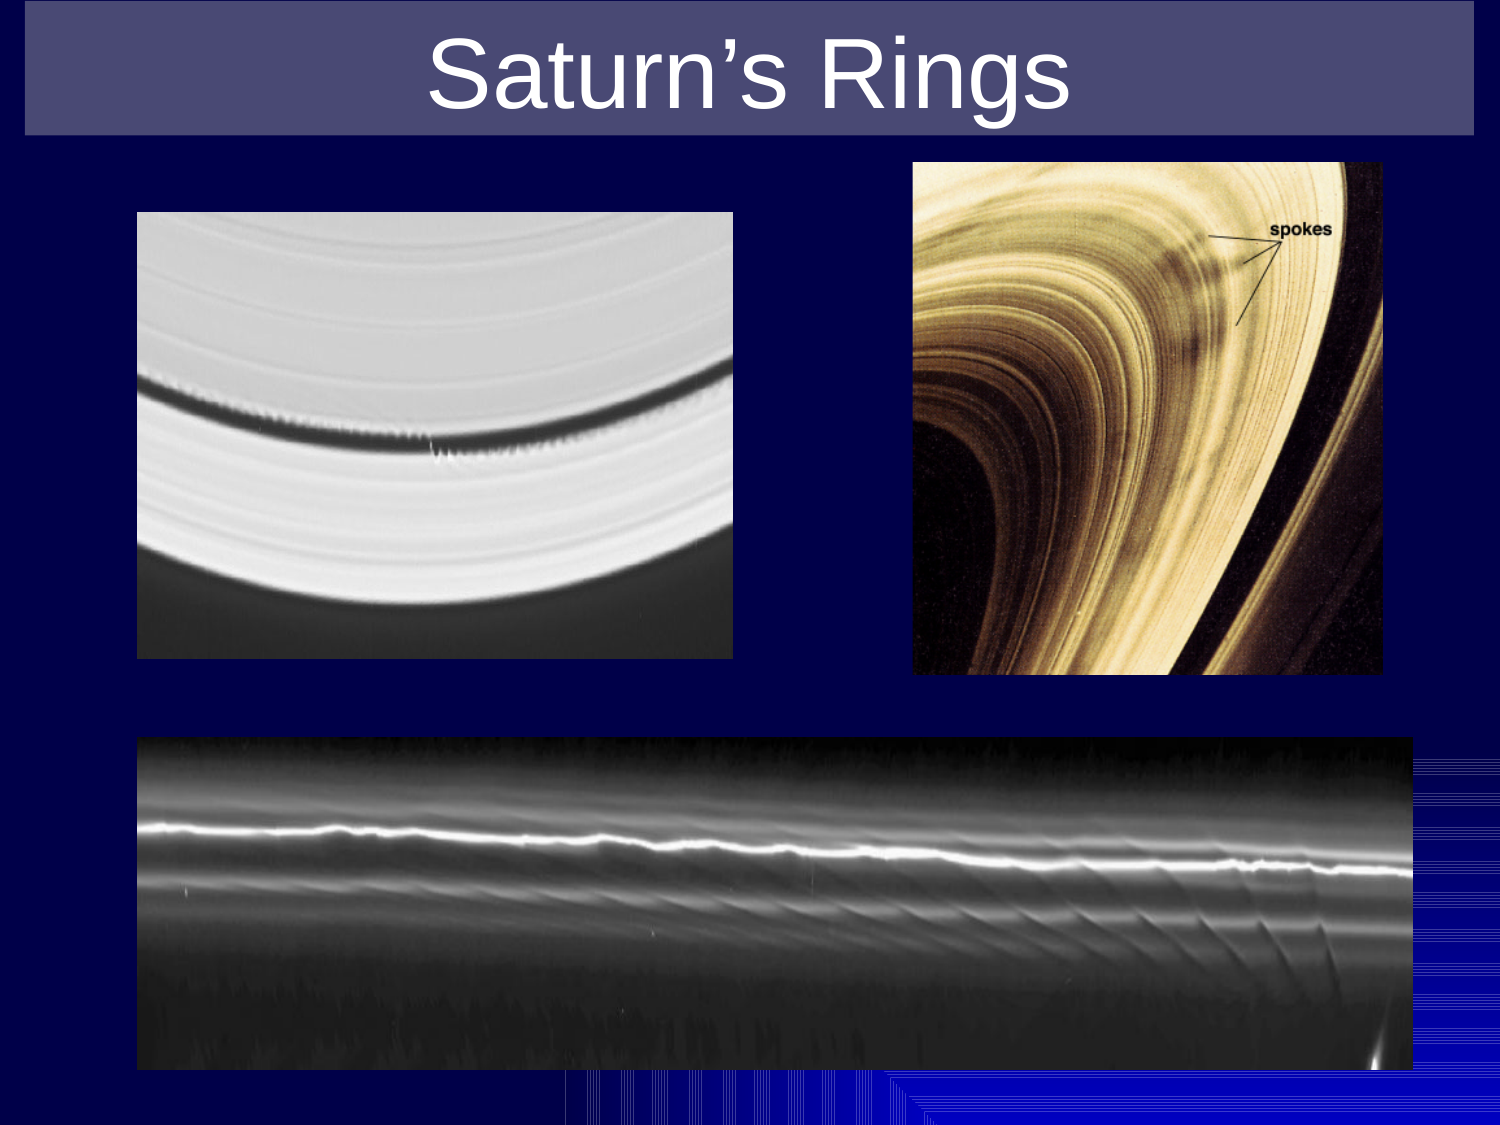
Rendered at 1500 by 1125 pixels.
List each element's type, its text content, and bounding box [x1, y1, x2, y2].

picture [912, 162, 1383, 676]
text_box Saturn’s Rings [24, 0, 1474, 136]
picture [137, 212, 734, 660]
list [137, 737, 1413, 1071]
